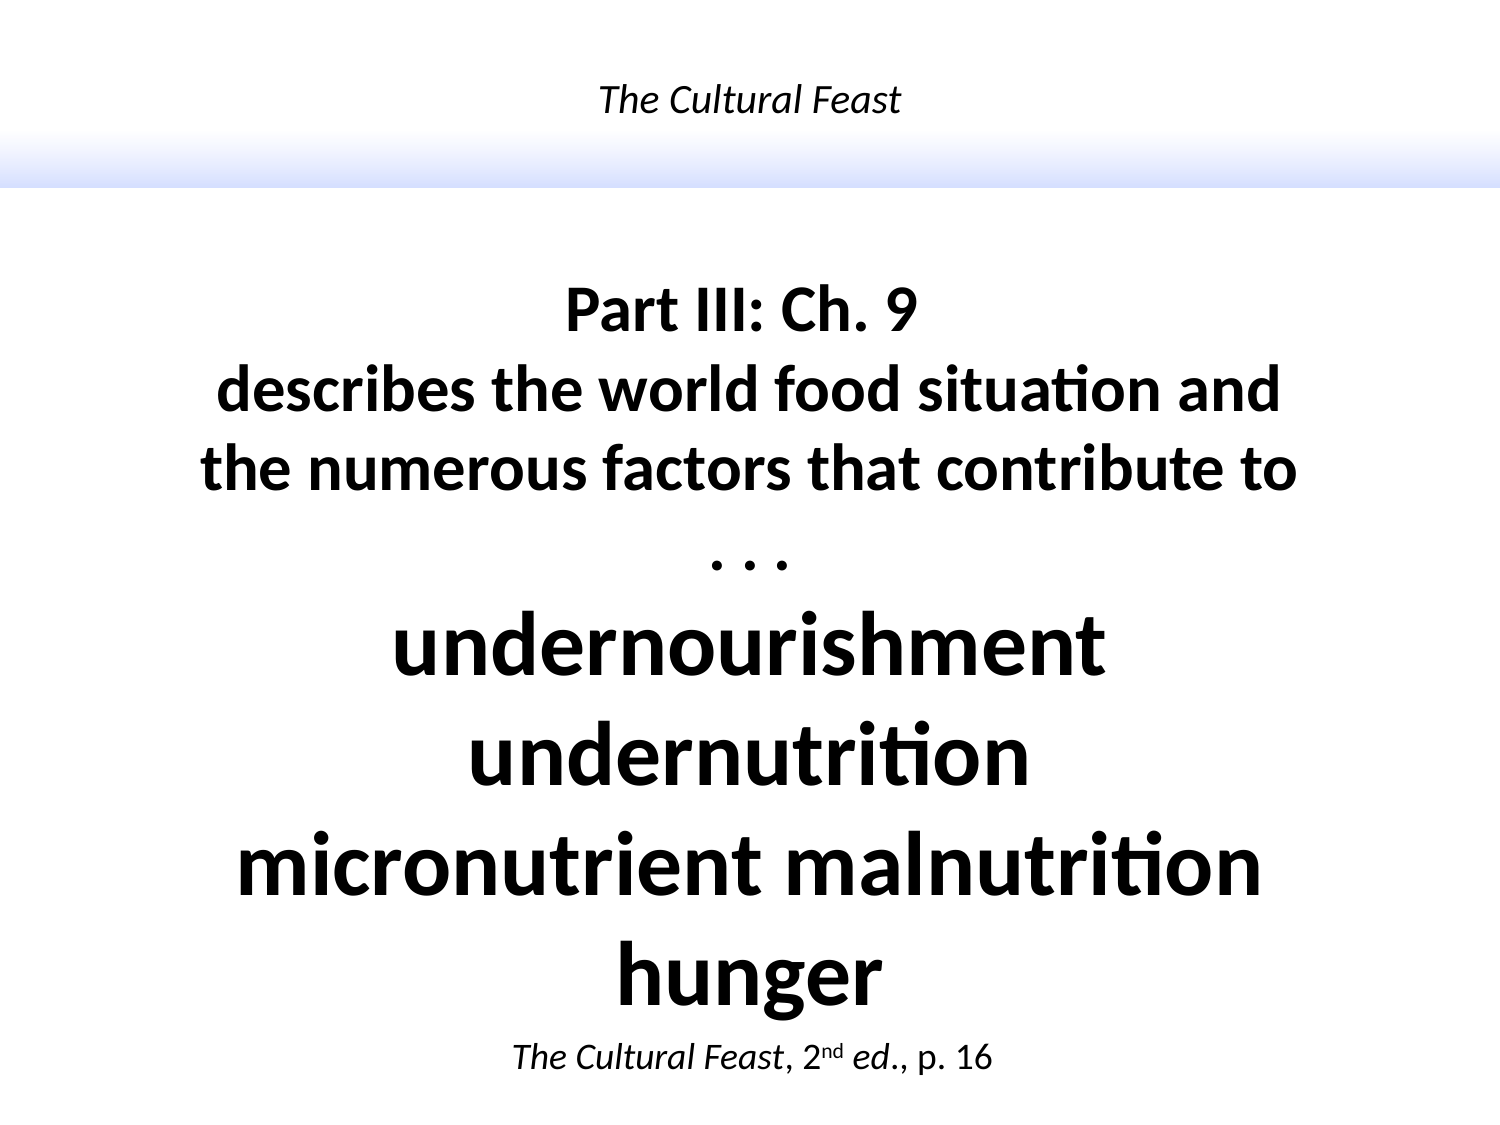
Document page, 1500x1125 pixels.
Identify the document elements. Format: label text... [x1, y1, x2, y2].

text_box Part III: Ch. 9 describes the world food situation and the numerous factors that contribute to . . . undernourishment undernutrition micronutrient malnutrition hunger [149, 256, 1350, 1032]
text_box The Cultural Feast [0, 64, 1500, 188]
text_box The Cultural Feast, 2nd ed., p. 16 [152, 1024, 1353, 1085]
